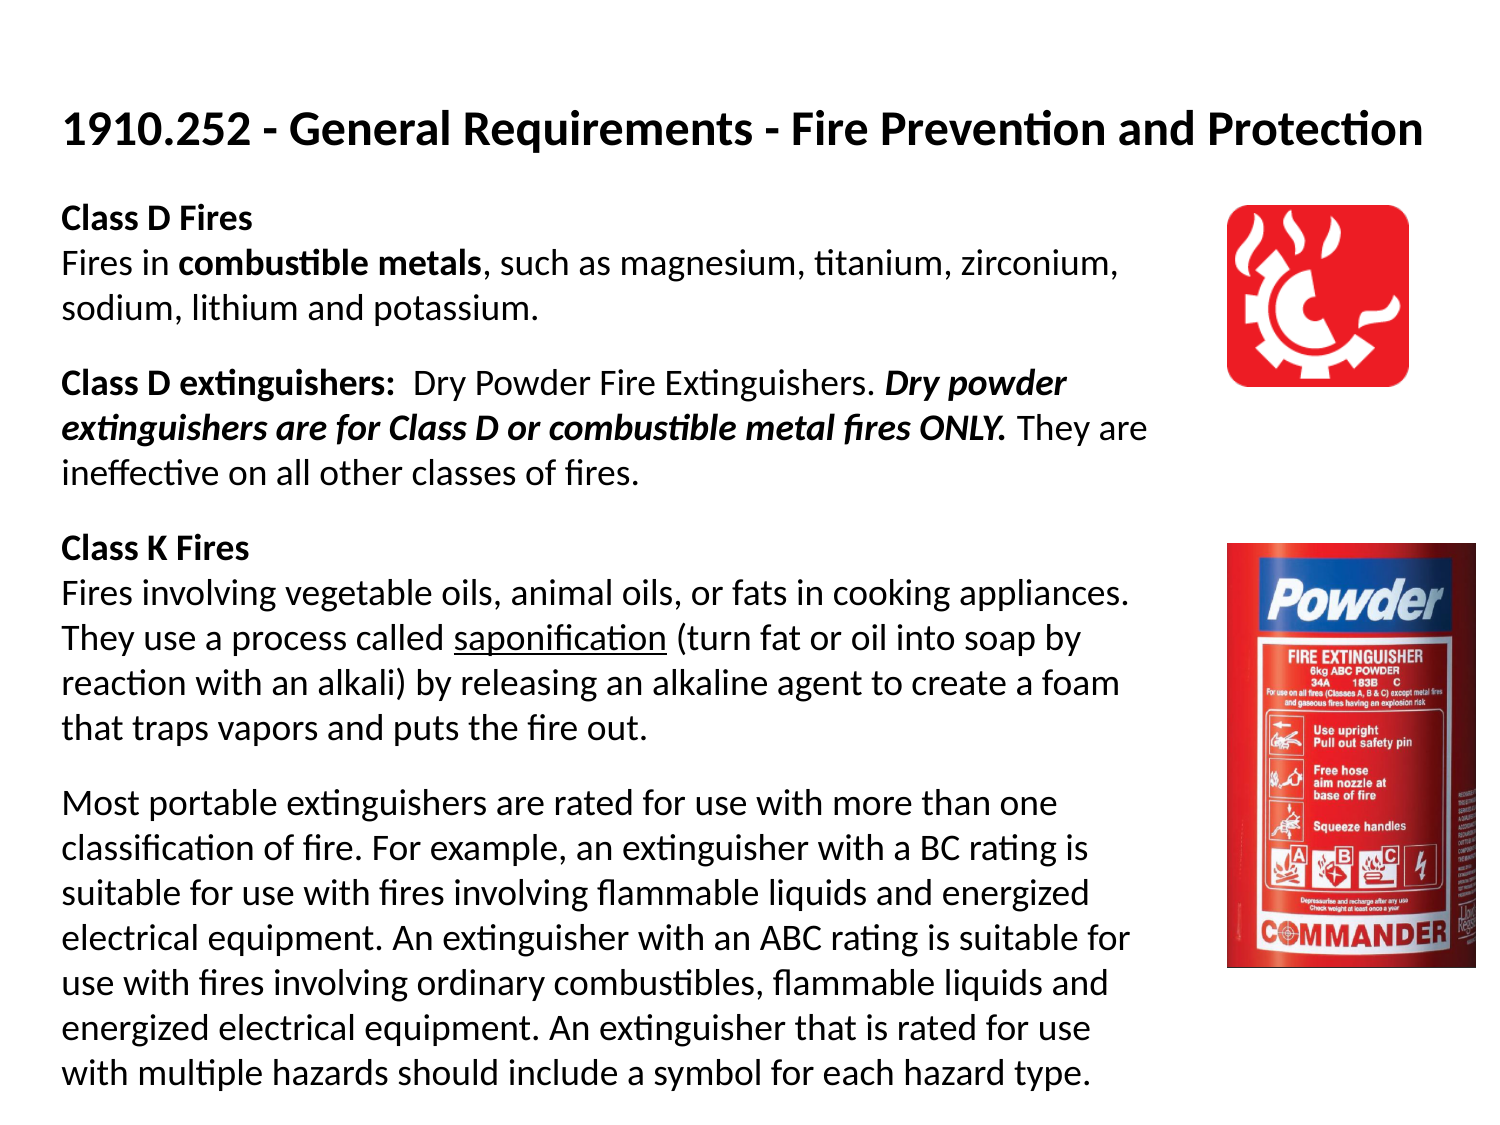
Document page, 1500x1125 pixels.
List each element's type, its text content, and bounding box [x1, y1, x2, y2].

text_box Class D Fires Fires in combustible metals, such as magnesium, titanium, zirconium, sodium, lithium and potassium. Class D extinguishers: Dry Powder Fire Extinguishers. Dry powder extinguishers are for Class D or combustible metal fires ONLY. They are ineffective on all other classes of fires. Class K Fires Fires involving vegetable oils, animal oils, or fats in cooking appliances. They use a process called saponification (turn fat or oil into soap by reaction with an alkali) by releasing an alkaline agent to create a foam that traps vapors and puts the fire out. Most portable extinguishers are rated for use with more than one classification of fire. For example, an extinguisher with a BC rating is suitable for use with fires involving flammable liquids and energized electrical equipment. An extinguisher with an ABC rating is suitable for use with fires involving ordinary combustibles, flammable liquids and energized electrical equipment. An extinguisher that is rated for use with multiple hazards should include a symbol for each hazard type. [46, 185, 1165, 1101]
picture [1227, 543, 1476, 968]
text_box 1910.252 - General Requirements - Fire Prevention and Protection [46, 88, 1454, 164]
picture [1227, 205, 1409, 387]
